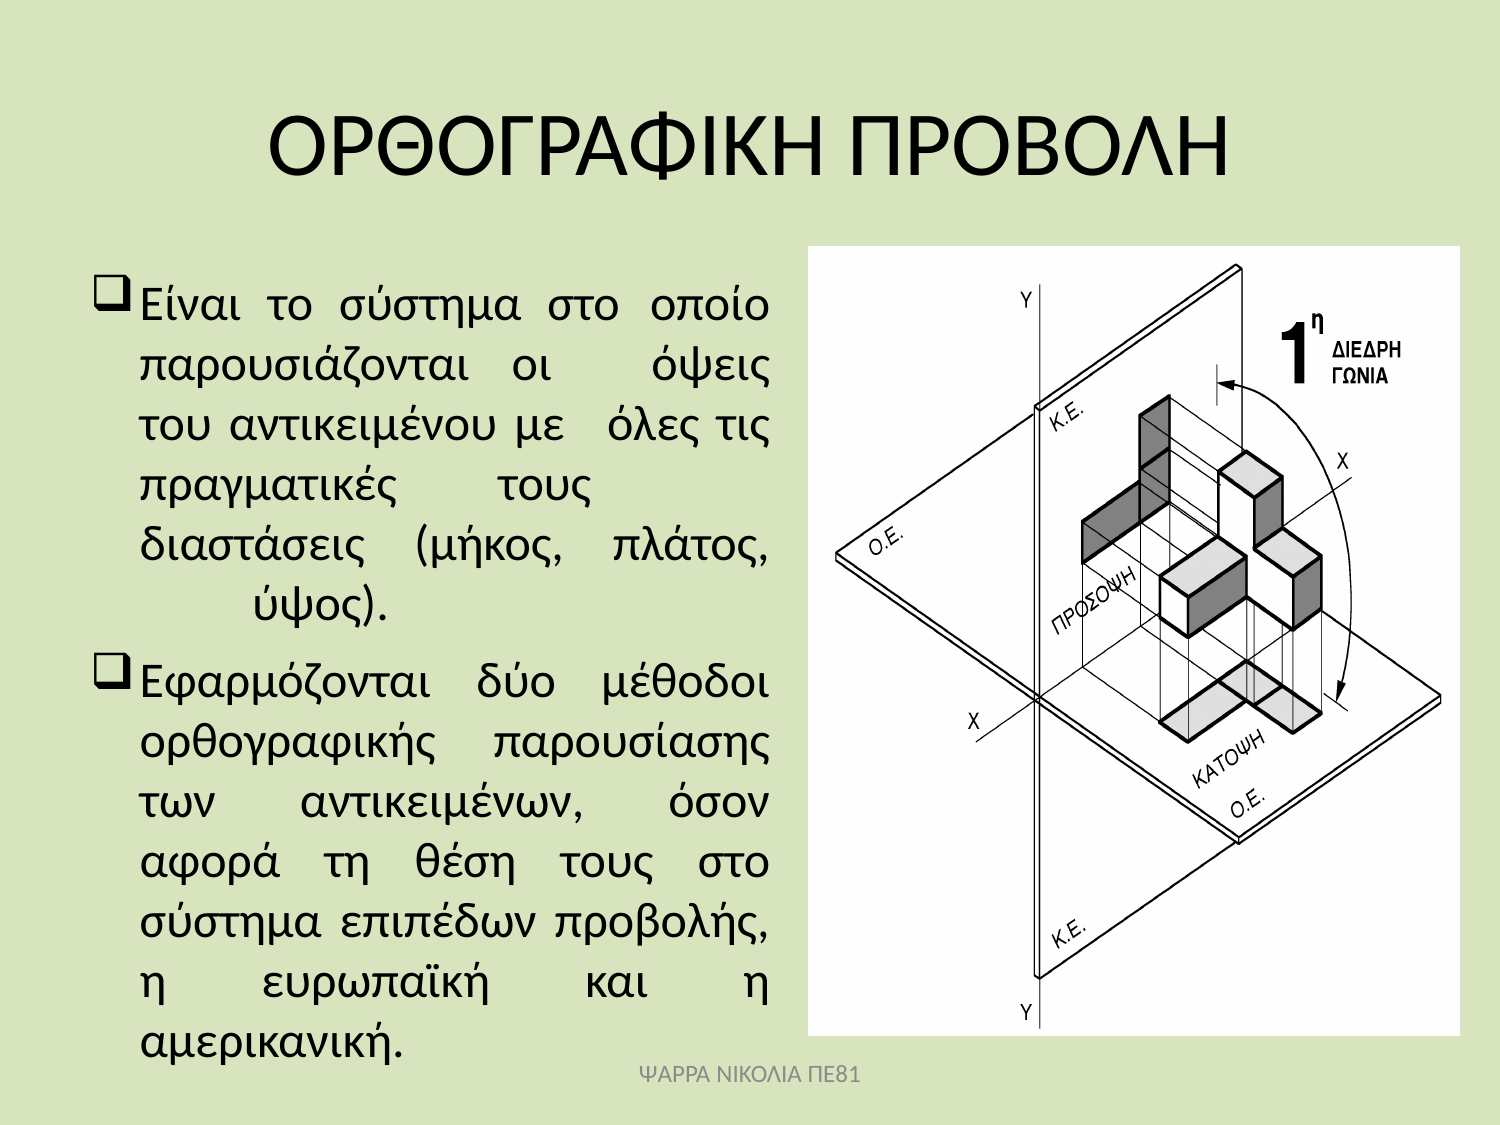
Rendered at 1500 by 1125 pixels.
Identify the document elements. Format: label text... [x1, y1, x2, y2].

title ΟΡΘΟΓΡΑΦΙΚΗ ΠΡΟΒΟΛΗ [75, 45, 1425, 233]
list Είναι το σύστημα στο οποίο παρουσιάζονται οι όψεις του αντικειμένου με όλες τις πραγματικές τους διαστάσεις (μήκος, πλάτος, ύψος). Εφαρμόζονται δύο μέθοδοι ορθογραφικής παρουσίασης των αντικειμένων, όσον αφορά τη θέση τους στο σύστημα επιπέδων προβολής, η ευρωπαϊκή και η αμερικανική. [75, 262, 786, 1079]
footer ΨΑΡΡΑ ΝΙΚΟΛΙΑ ΠΕ81 [512, 1042, 988, 1103]
picture [808, 245, 1460, 1037]
